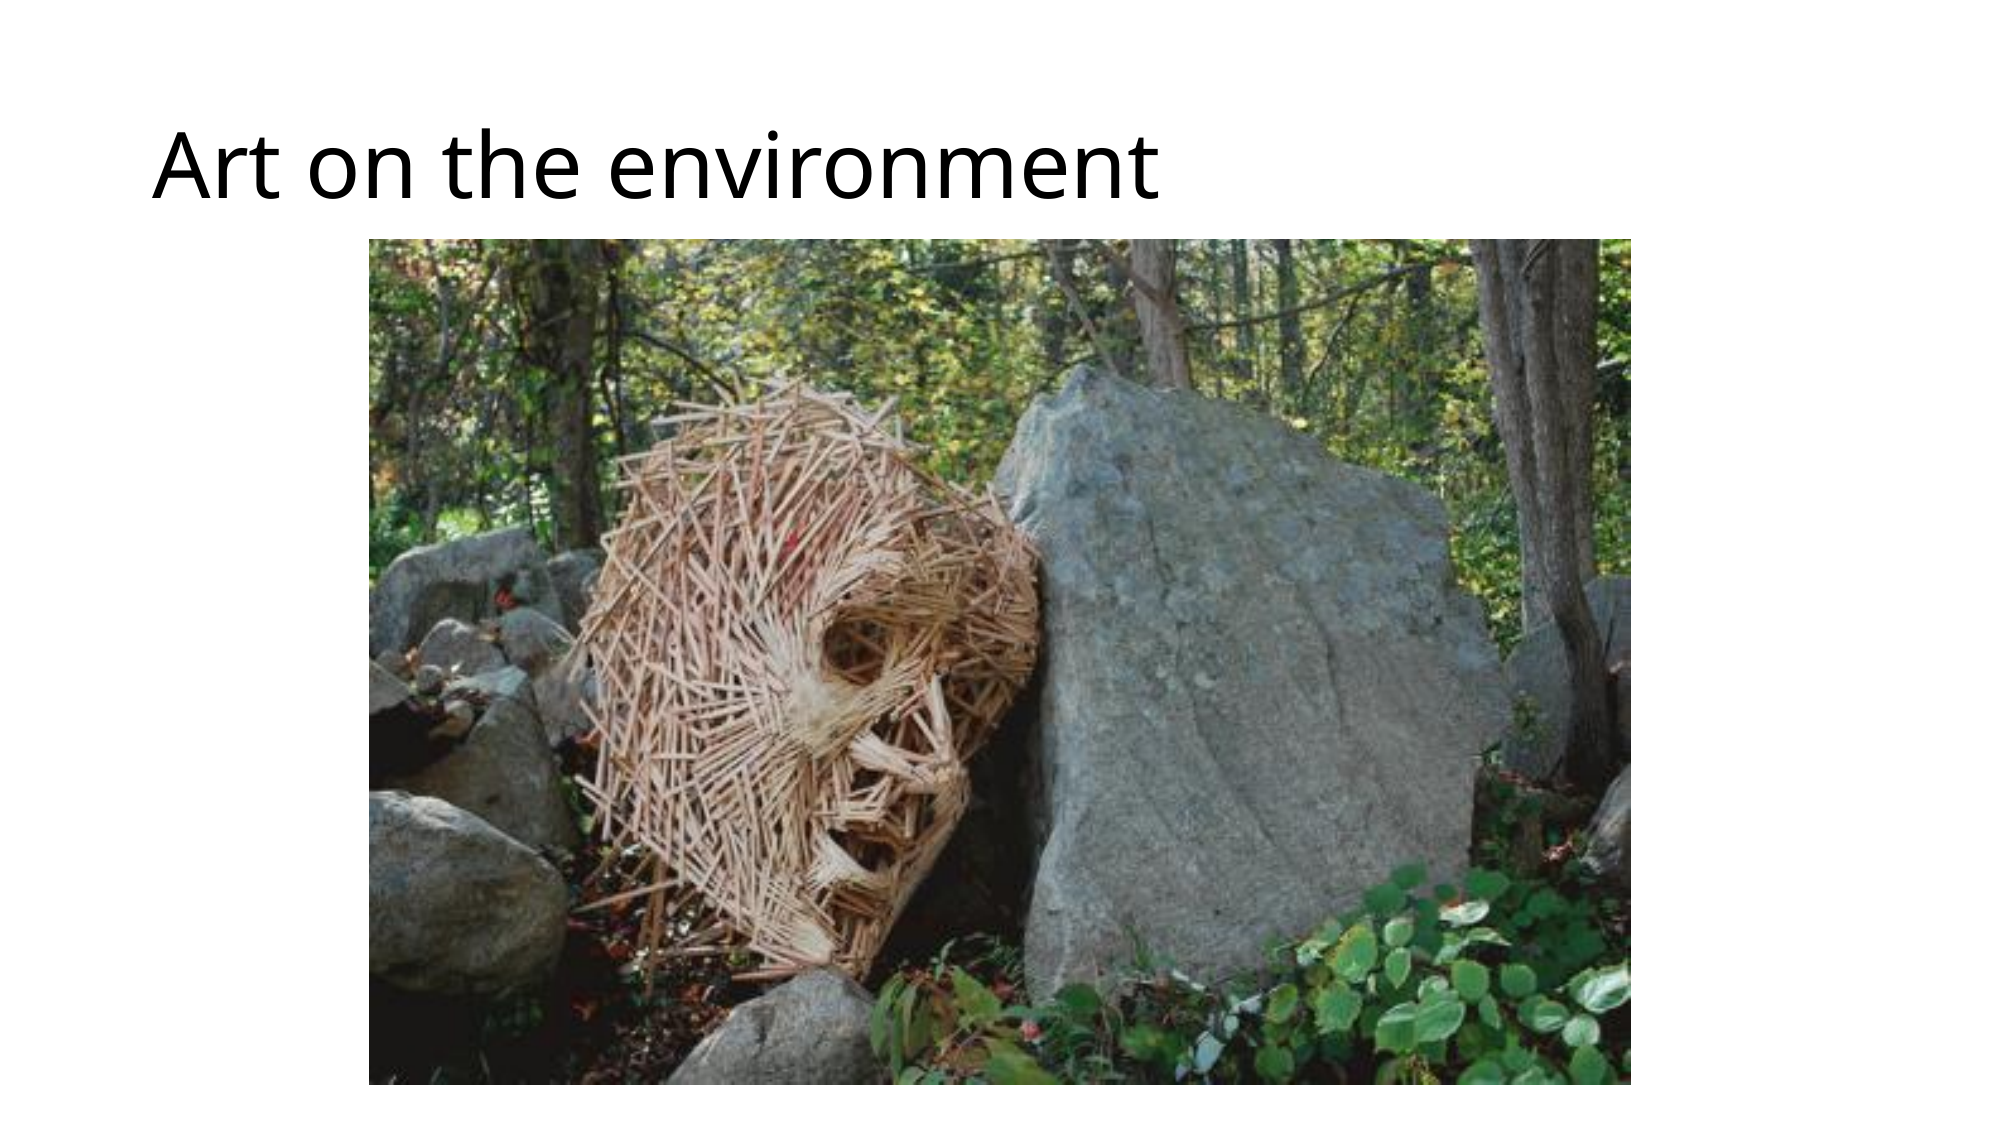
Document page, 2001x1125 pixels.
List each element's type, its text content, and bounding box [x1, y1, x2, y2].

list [369, 239, 1631, 1085]
title Art on the environment [137, 59, 1863, 278]
